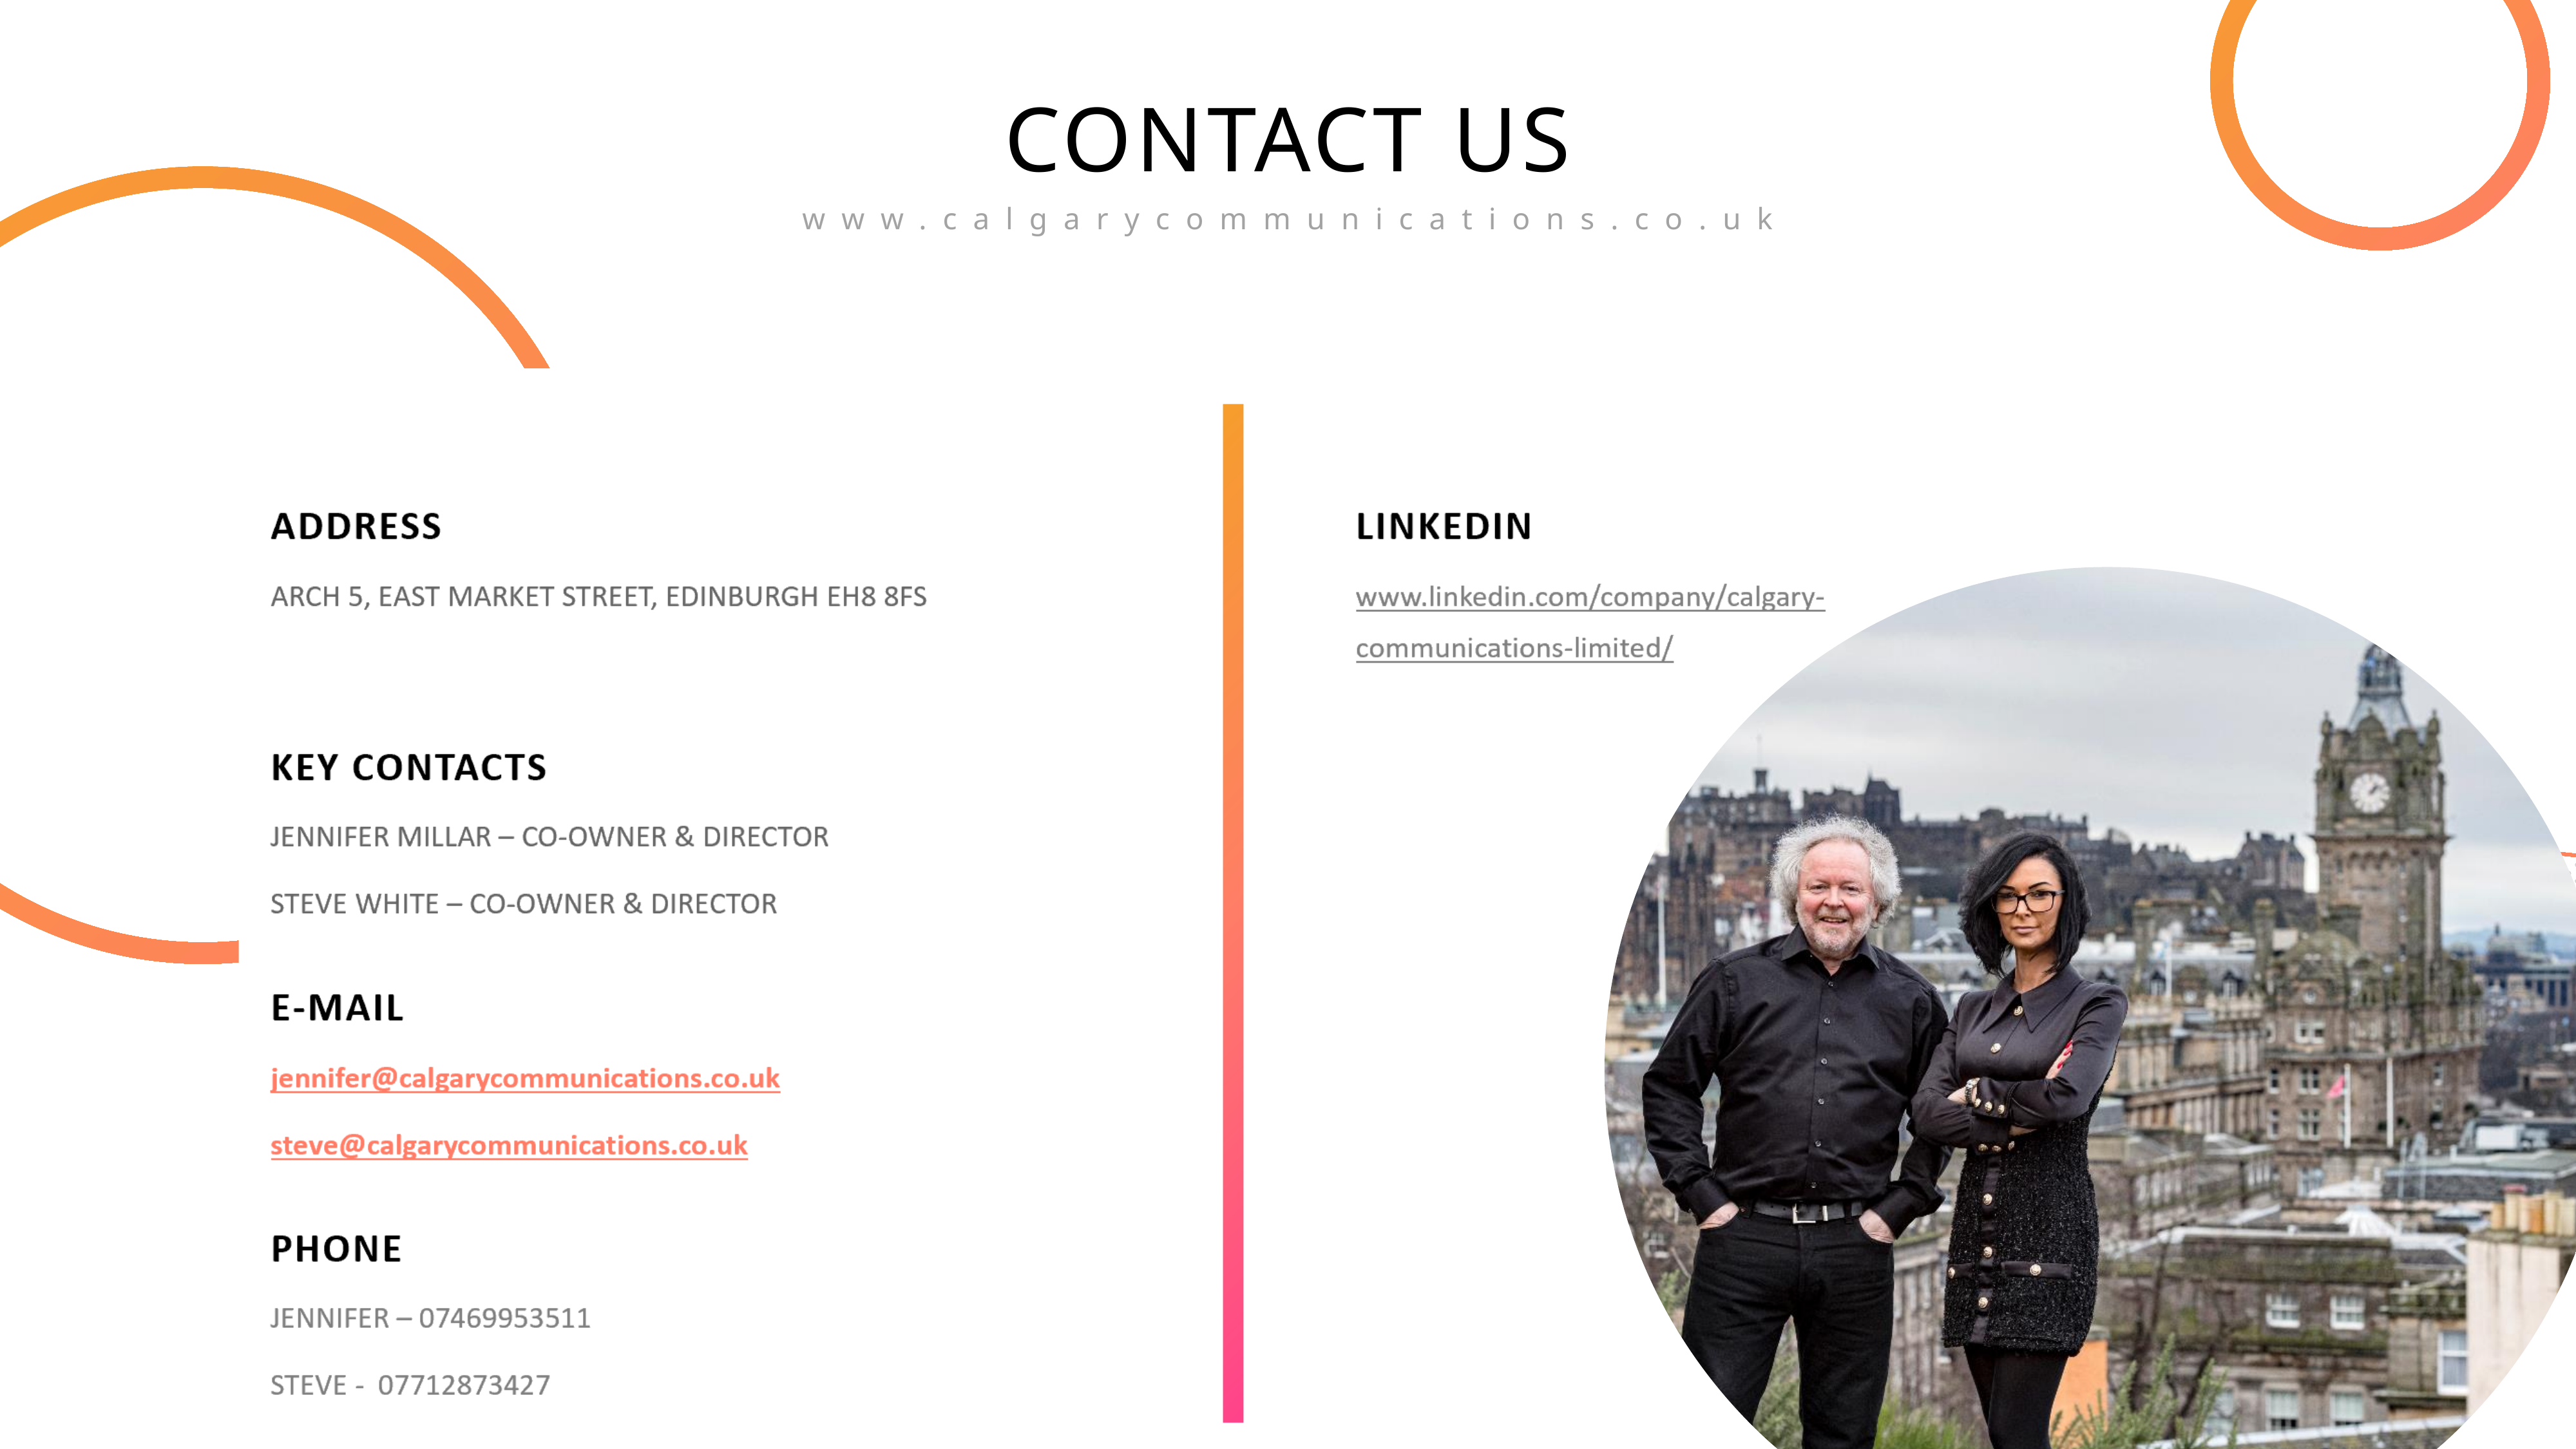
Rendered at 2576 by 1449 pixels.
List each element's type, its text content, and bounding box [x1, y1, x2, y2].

text_box [2209, 0, 2551, 251]
text_box [0, 166, 551, 368]
picture [238, 368, 2576, 1449]
text_box www.calgarycommunications.co.uk [792, 195, 1784, 241]
text_box [0, 882, 238, 965]
text_box CONTACT US [995, 78, 1581, 194]
